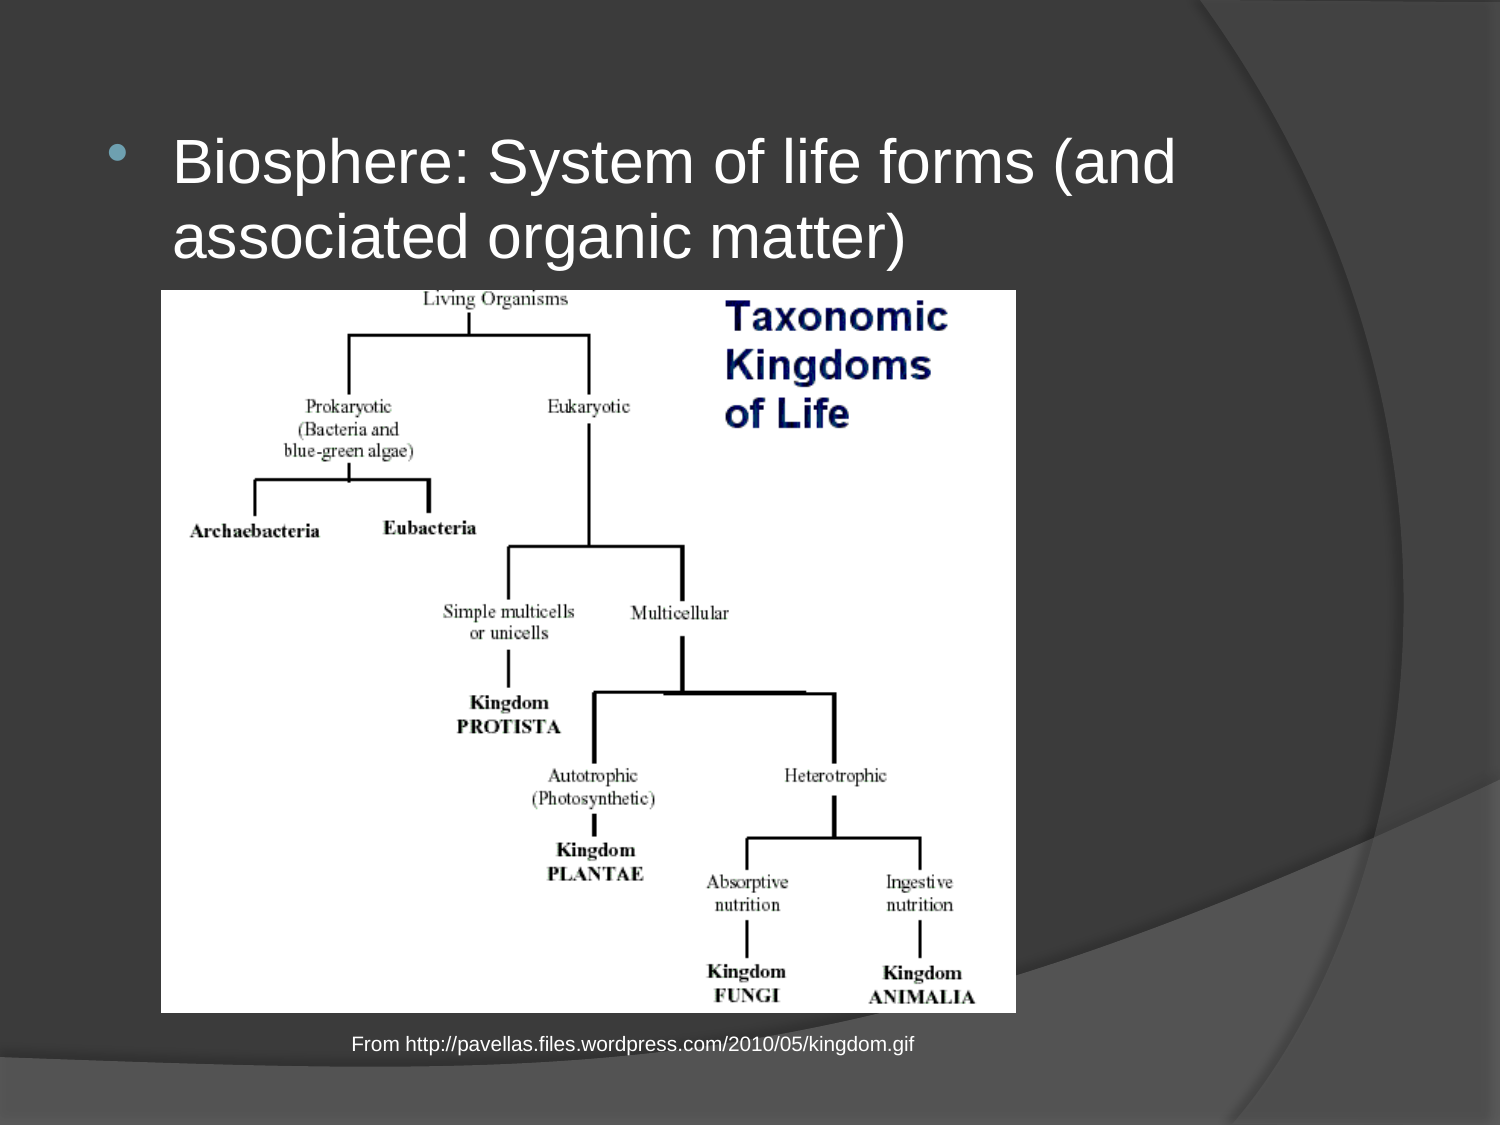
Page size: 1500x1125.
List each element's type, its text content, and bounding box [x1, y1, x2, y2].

list Biosphere: System of life forms (and associated organic matter) [88, 113, 1314, 857]
picture [161, 290, 1016, 1014]
text_box From http://pavellas.files.wordpress.com/2010/05/kingdom.gif [336, 1023, 1087, 1063]
